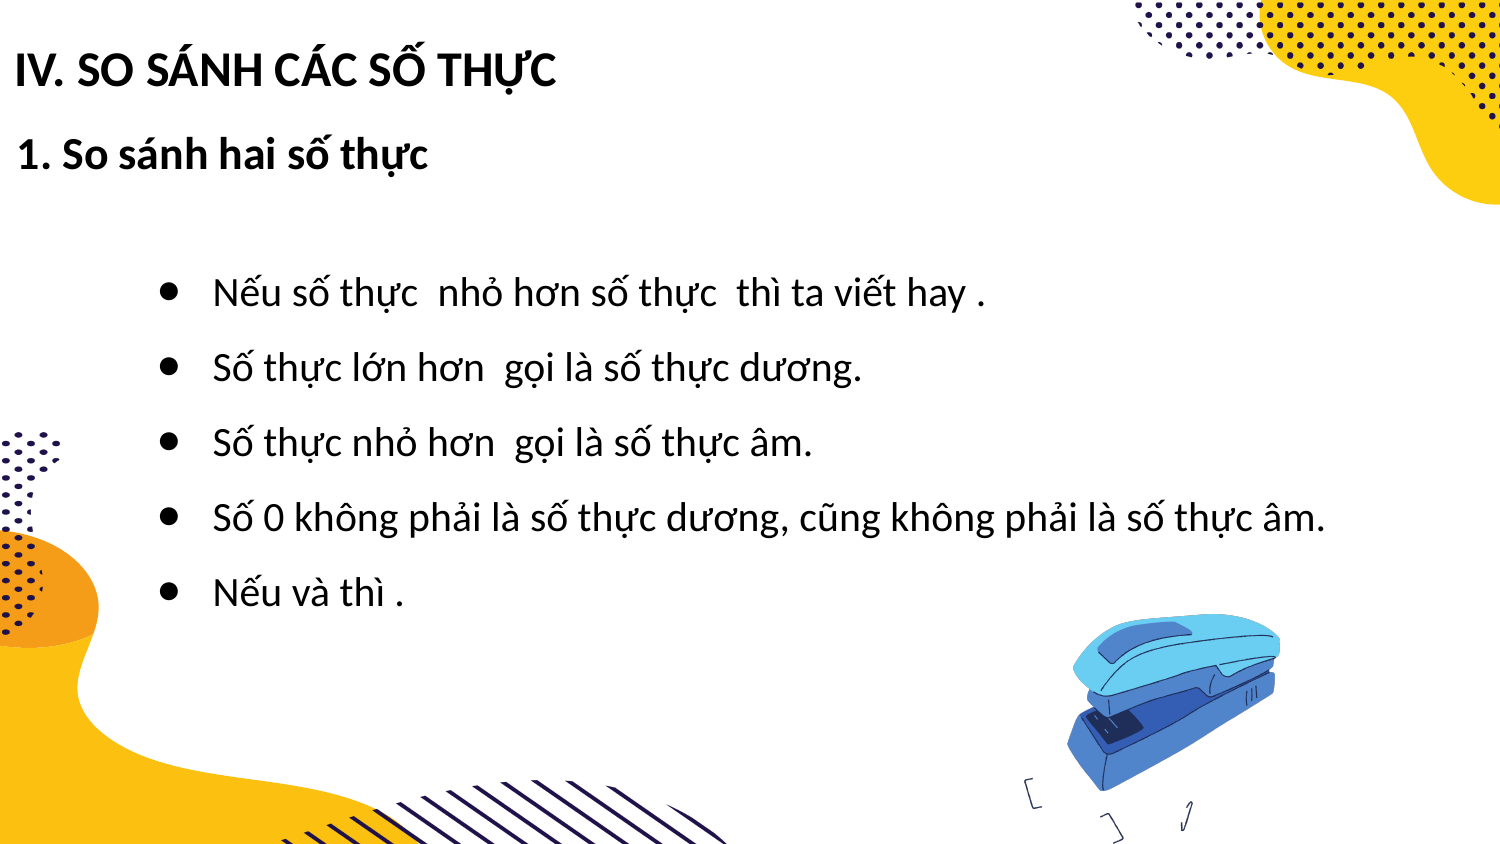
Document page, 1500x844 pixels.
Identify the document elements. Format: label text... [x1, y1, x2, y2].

text_box 1. So sánh hai số thực [2, 115, 770, 186]
picture [1024, 613, 1280, 844]
title 2 [776, 417, 878, 513]
picture [1135, 0, 1500, 170]
picture [281, 780, 729, 844]
picture [0, 432, 60, 639]
text_box IV. SO SÁNH CÁC SỐ THỰC [0, 29, 772, 105]
